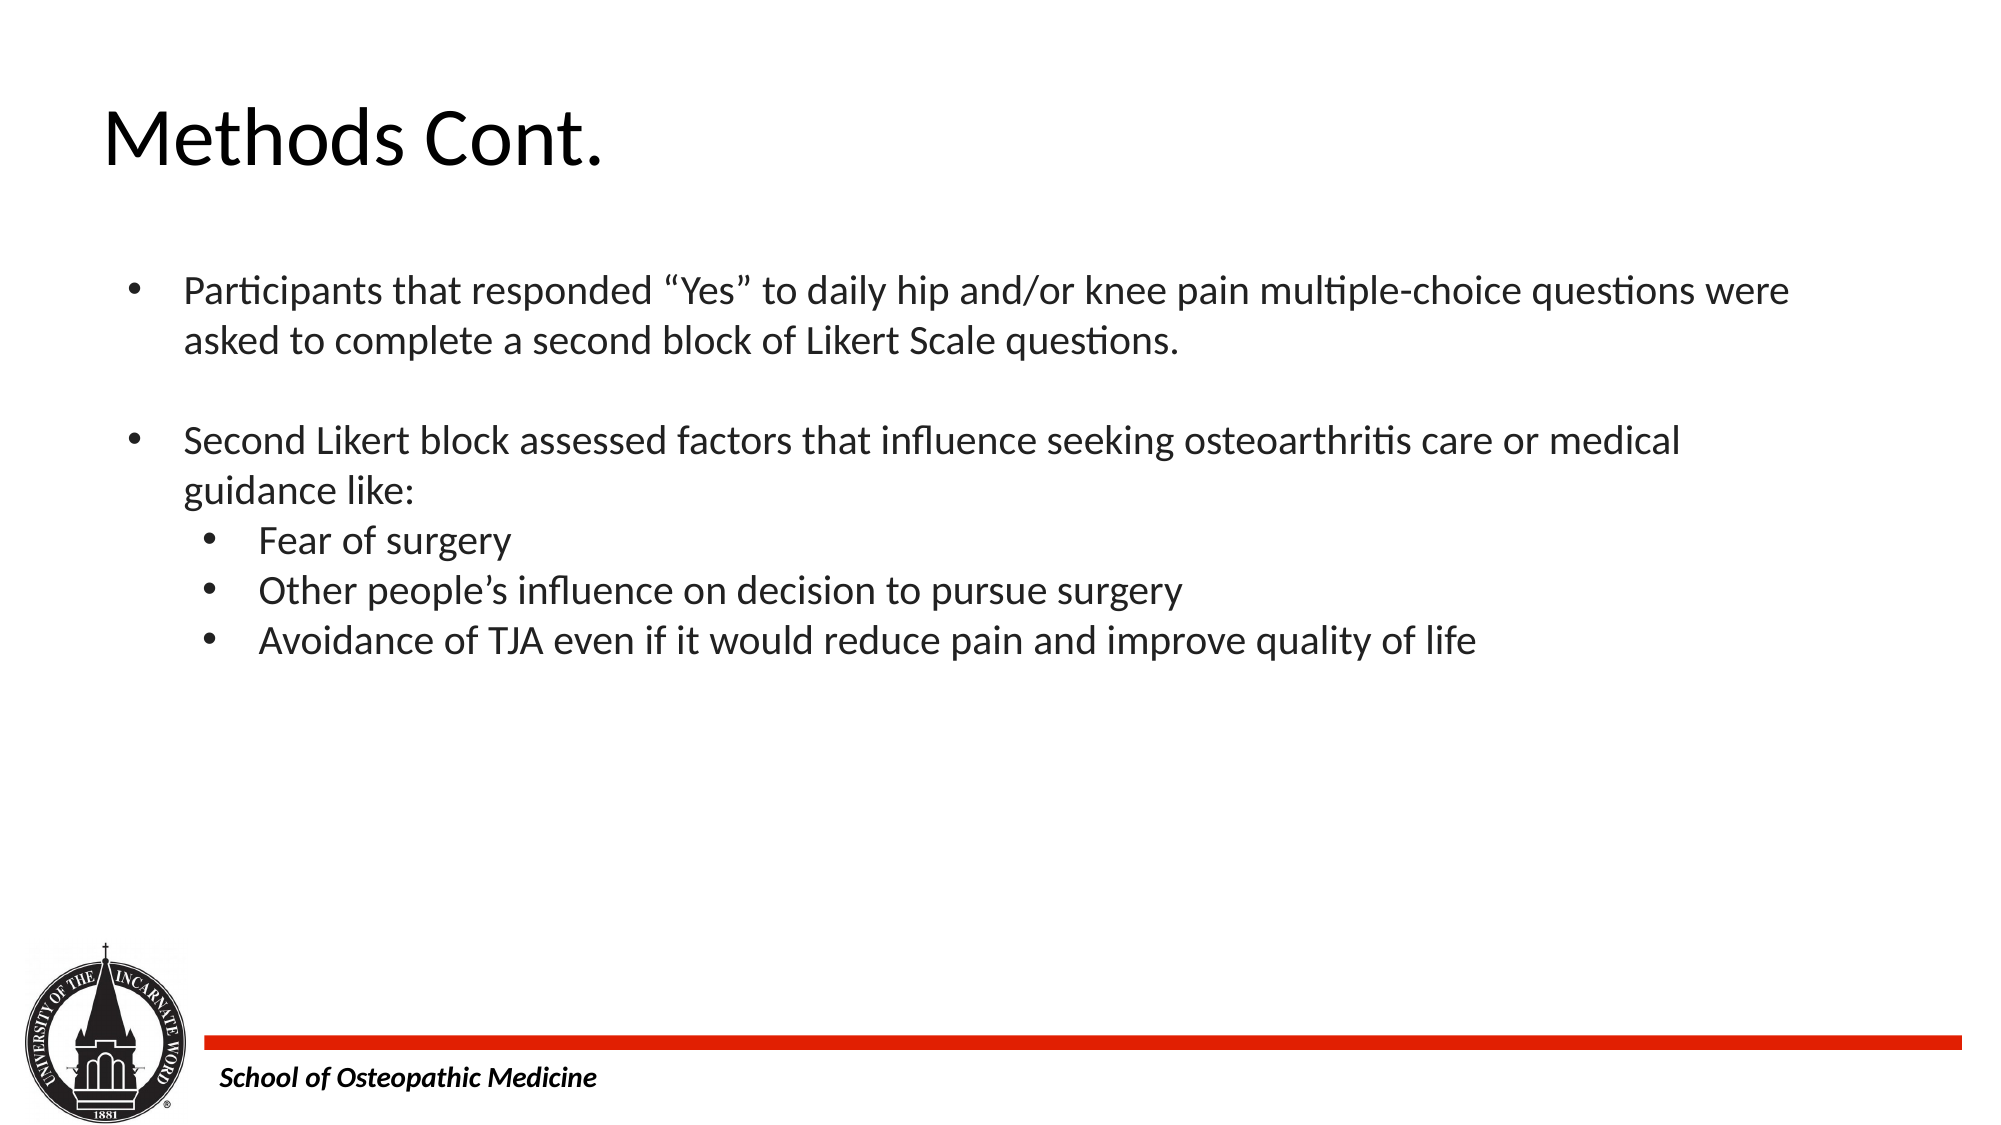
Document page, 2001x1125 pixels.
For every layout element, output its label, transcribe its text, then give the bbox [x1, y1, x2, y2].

picture [25, 938, 188, 1124]
text_box Participants that responded “Yes” to daily hip and/or knee pain multiple-choice questions were asked to complete a second block of Likert Scale questions. Second Likert block assessed factors that influence seeking osteoarthritis care or medical guidance like: Fear of surgery Other people’s influence on decision to pursue surgery Avoidance of TJA even if it would reduce pain and improve quality of life [112, 205, 1850, 920]
text_box Methods Cont. [87, 75, 1875, 190]
footer School of Osteopathic Medicine [217, 1063, 603, 1125]
